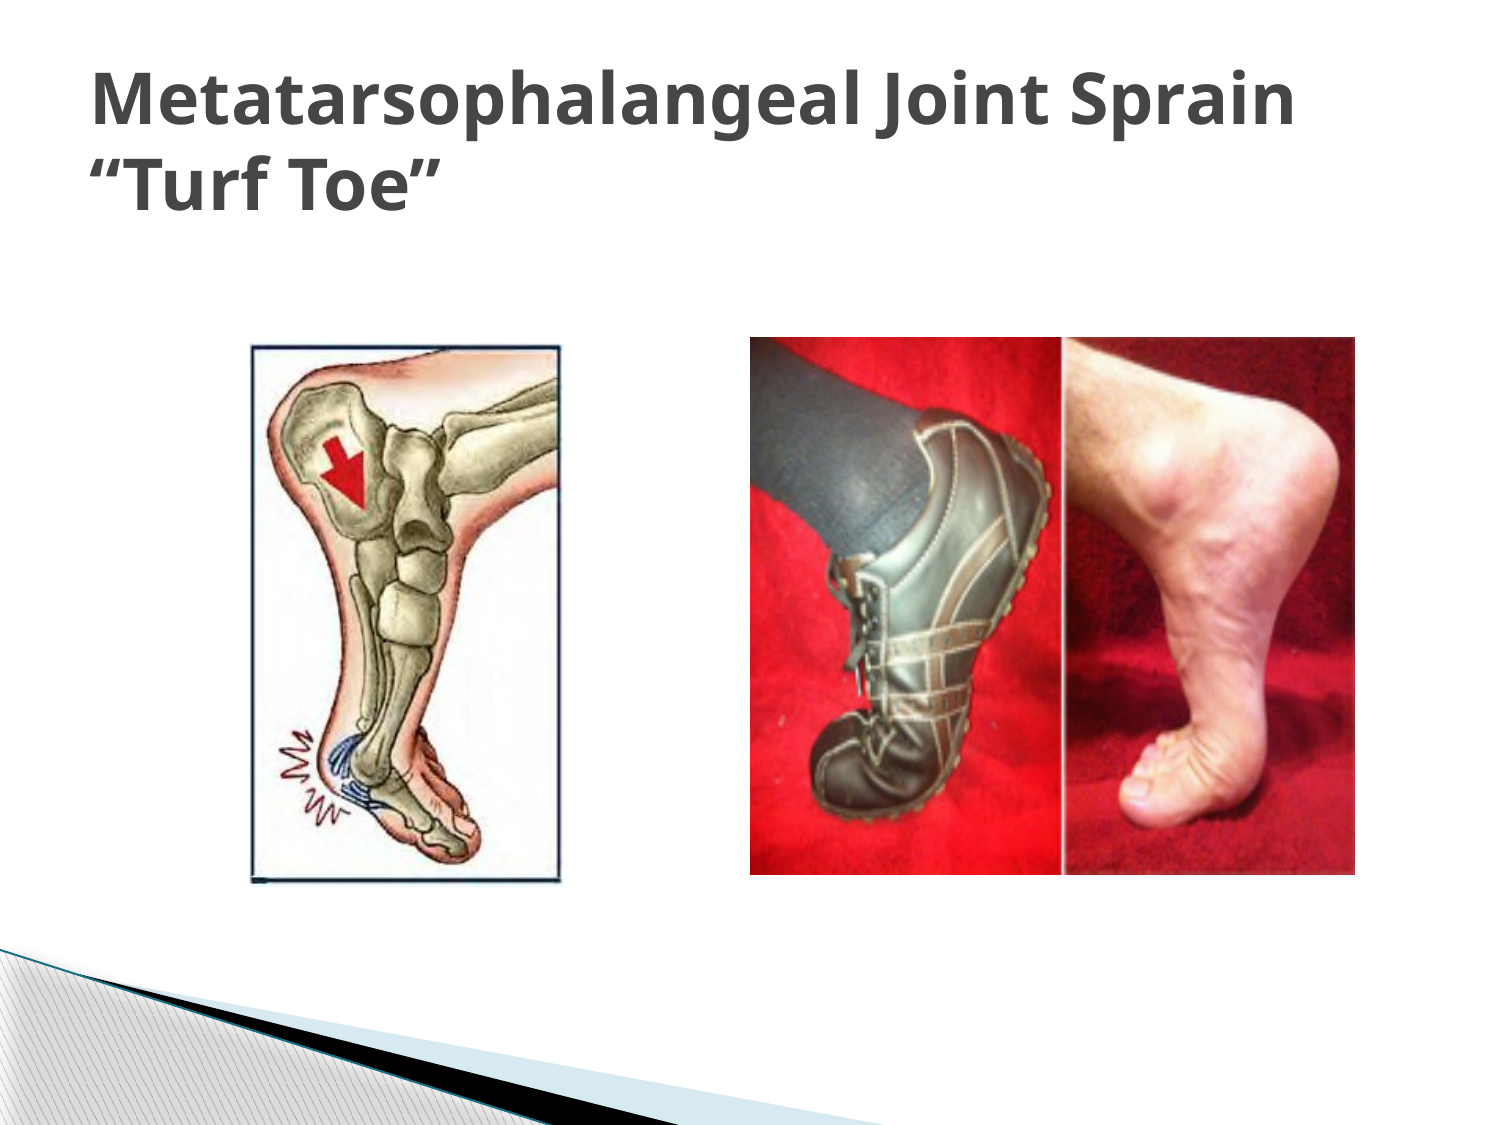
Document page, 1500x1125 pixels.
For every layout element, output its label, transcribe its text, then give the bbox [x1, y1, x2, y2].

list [749, 337, 1355, 876]
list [249, 342, 563, 887]
title Metatarsophalangeal Joint Sprain “Turf Toe” [75, 45, 1425, 233]
